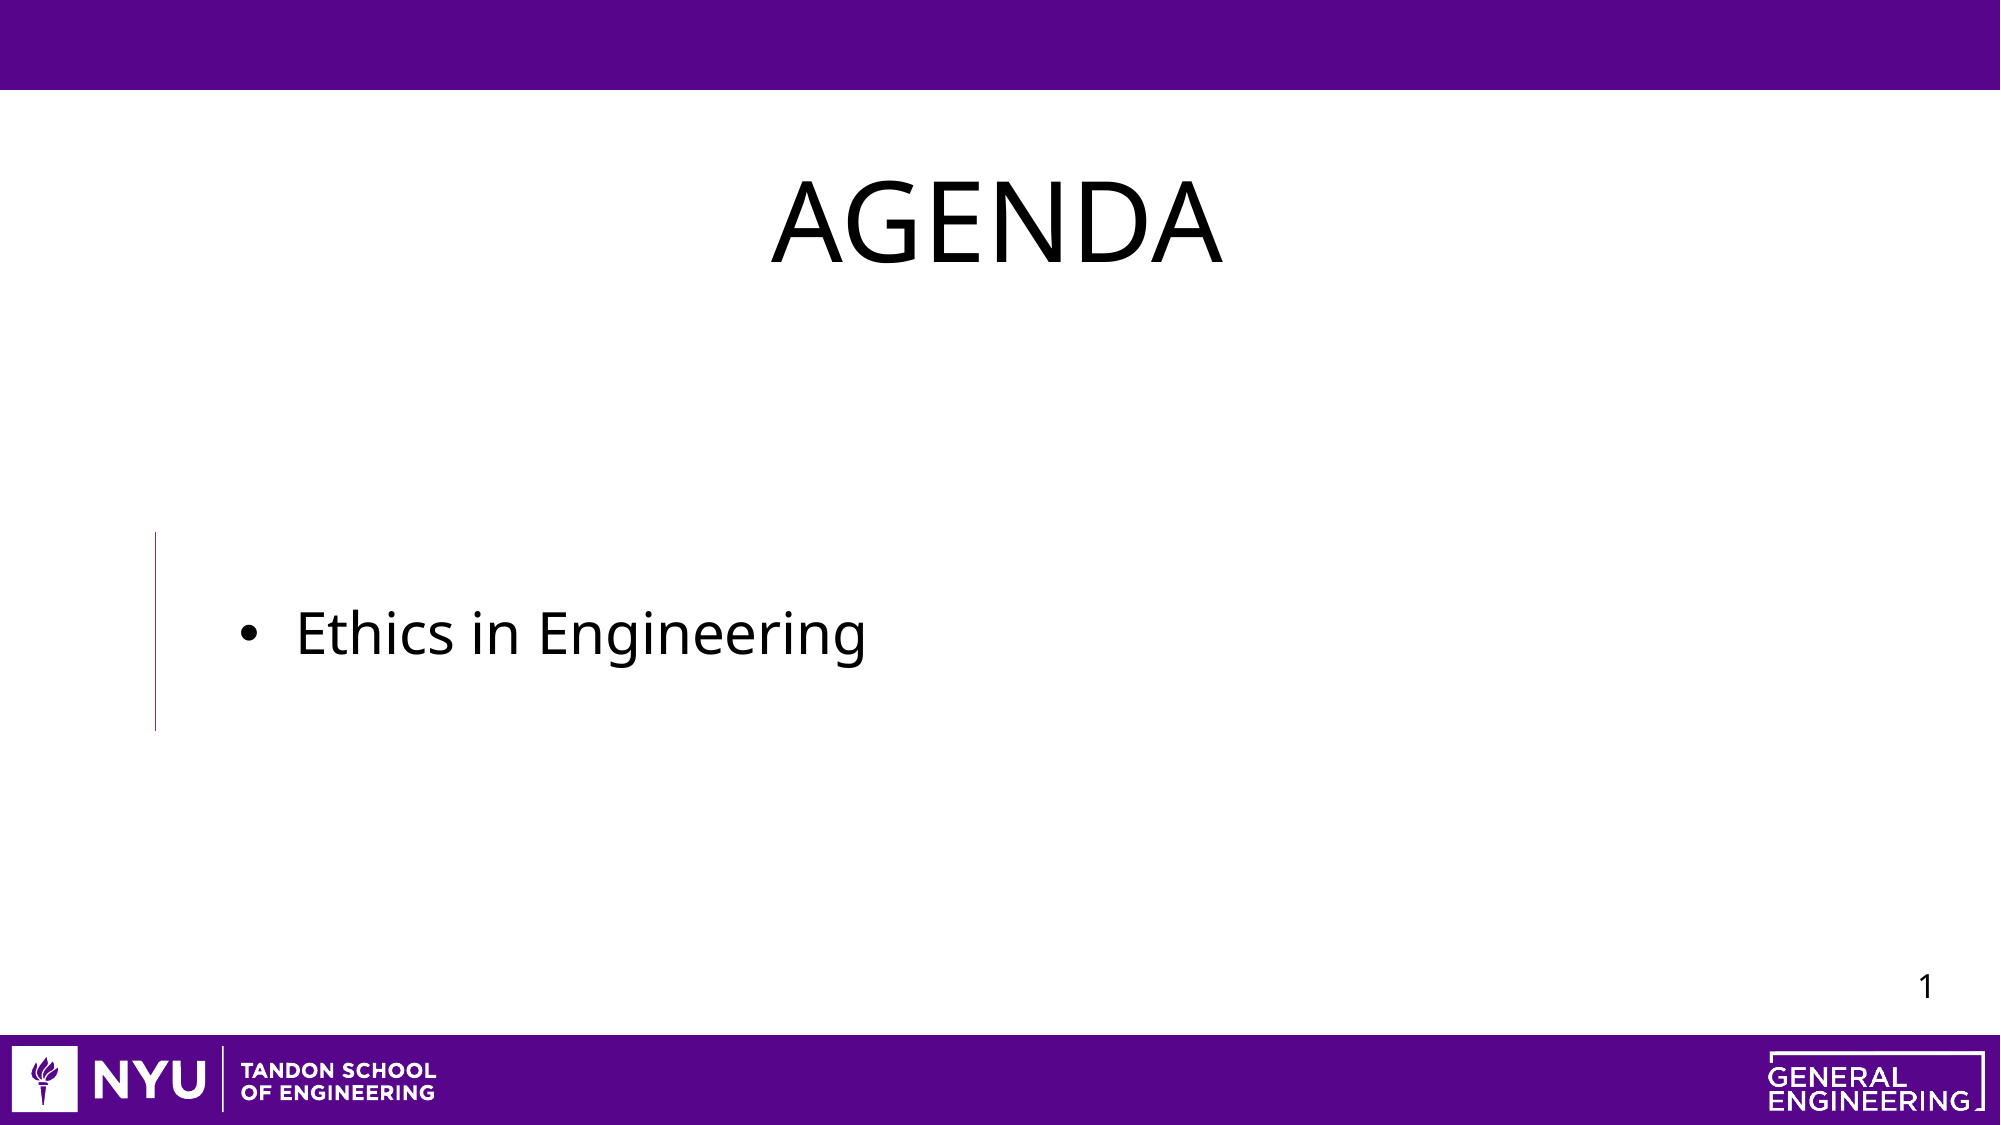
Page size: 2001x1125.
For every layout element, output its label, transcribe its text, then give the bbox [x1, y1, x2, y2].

subtitle Ethics in Engineering [223, 344, 1772, 928]
text_box 1 [1802, 958, 1951, 1013]
text_box [0, 1034, 2000, 1125]
picture [1768, 1051, 1985, 1111]
title AGENDA [268, 135, 1727, 294]
text_box [0, 0, 2000, 91]
picture [11, 1046, 437, 1113]
